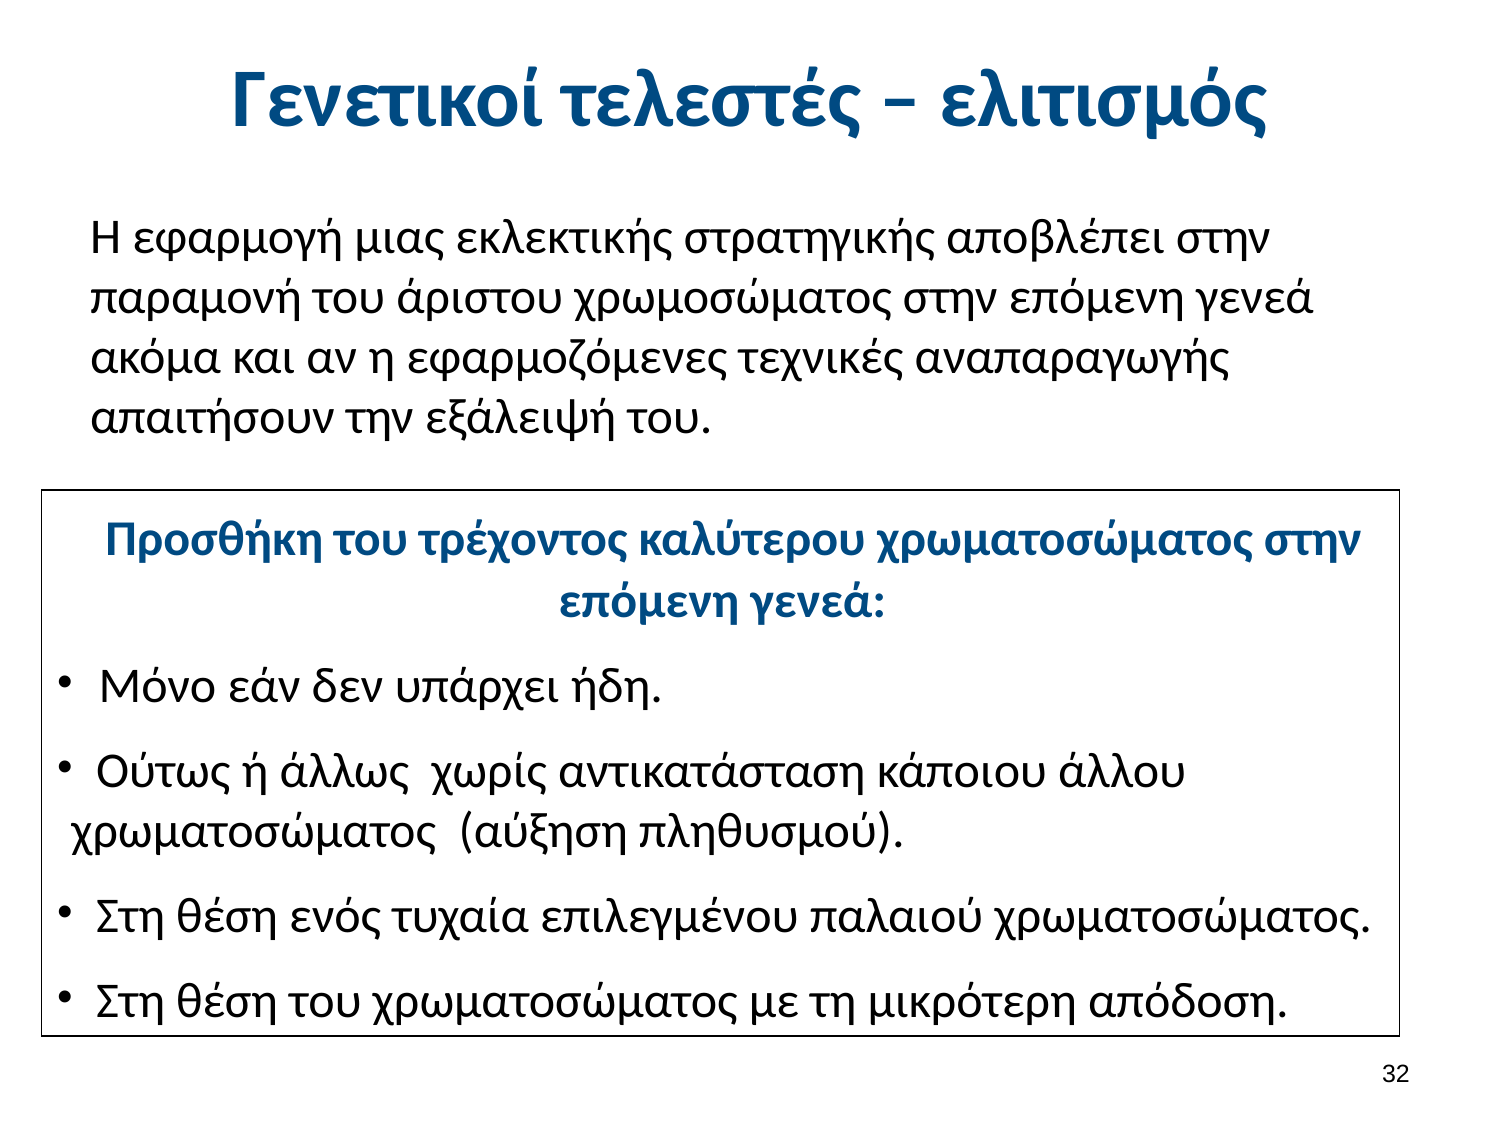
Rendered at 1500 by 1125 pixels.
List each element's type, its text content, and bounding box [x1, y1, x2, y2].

list Η εφαρμογή μιας εκλεκτικής στρατηγικής αποβλέπει στην παραμονή του άριστου χρωμοσώματος στην επόμενη γενεά ακόμα και αν η εφαρμοζόμενες τεχνικές αναπαραγωγής απαιτήσουν την εξάλειψή του. [75, 196, 1425, 457]
text_box Προσθήκη του τρέχοντος καλύτερου χρωματοσώματος στην επόμενη γενεά: Μόνο εάν δεν υπάρχει ήδη. Ούτως ή άλλως χωρίς αντικατάσταση κάποιου άλλου χρωματοσώματος (αύξηση πληθυσμού). Στη θέση ενός τυχαία επιλεγμένου παλαιού χρωματοσώματος. Στη θέση του χρωματοσώματος με τη μικρότερη απόδοση. [41, 489, 1400, 1036]
title Γενετικοί τελεστές – ελιτισμός [0, 19, 1500, 169]
slide_number 31 [1074, 1042, 1425, 1103]
